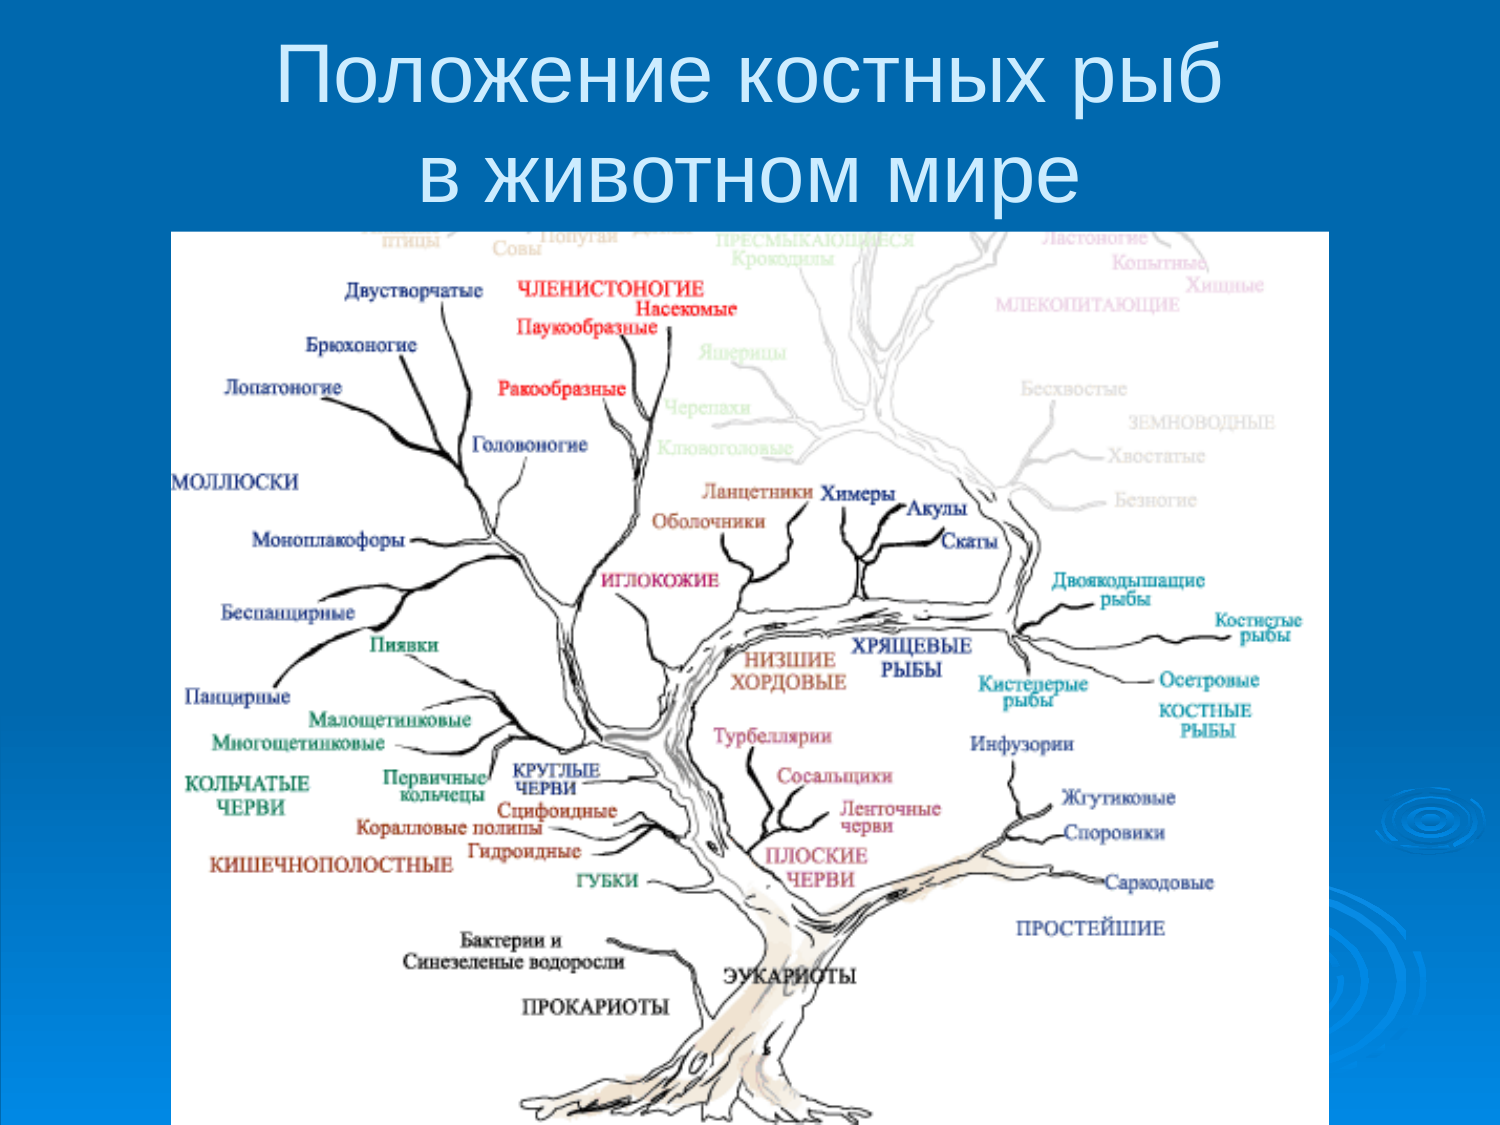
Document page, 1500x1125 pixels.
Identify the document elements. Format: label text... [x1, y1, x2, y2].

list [170, 12, 1330, 1125]
title Положение костных рыб в животном мире [75, 7, 1425, 232]
